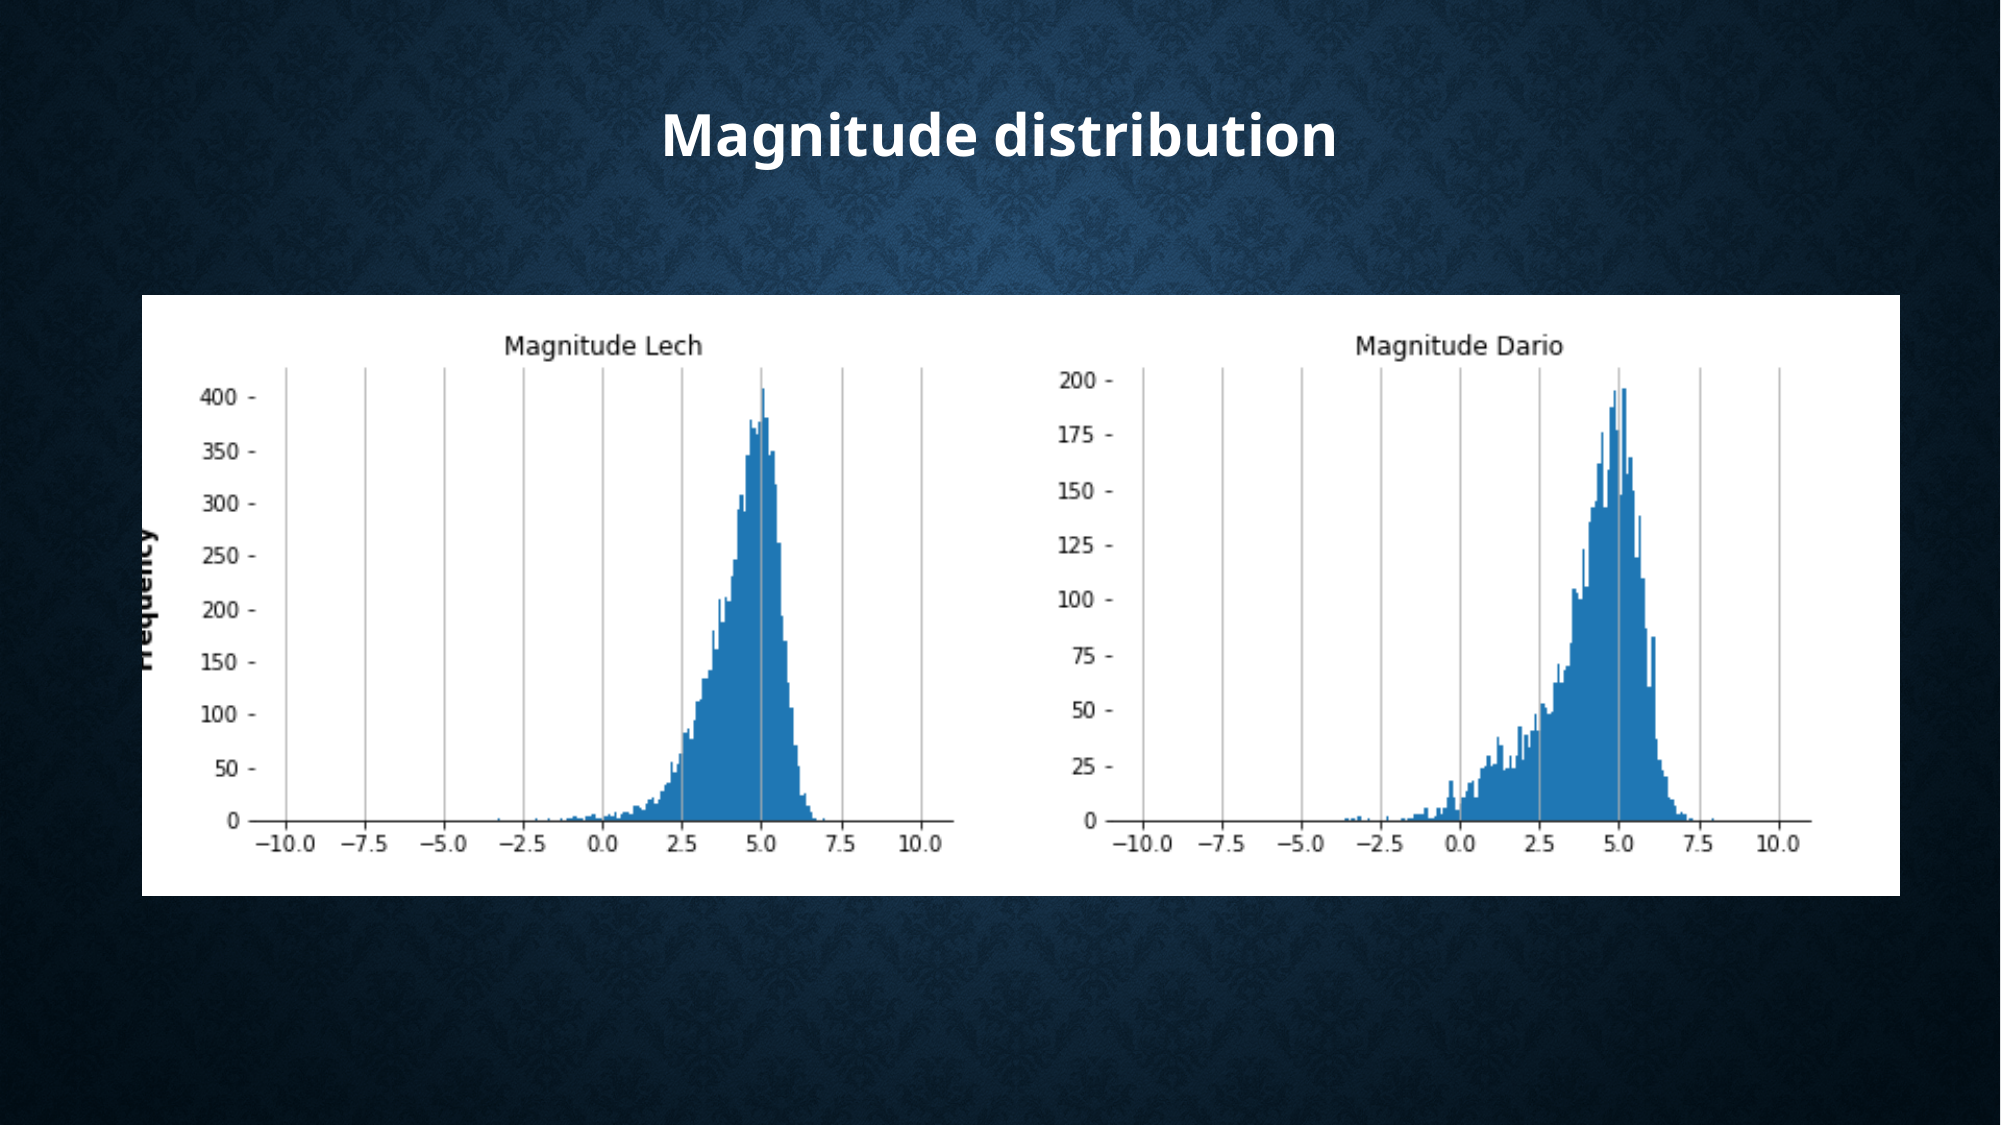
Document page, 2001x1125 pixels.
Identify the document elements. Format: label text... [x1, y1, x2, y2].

picture [141, 295, 1901, 896]
text_box Magnitude distribution [212, 51, 1788, 216]
